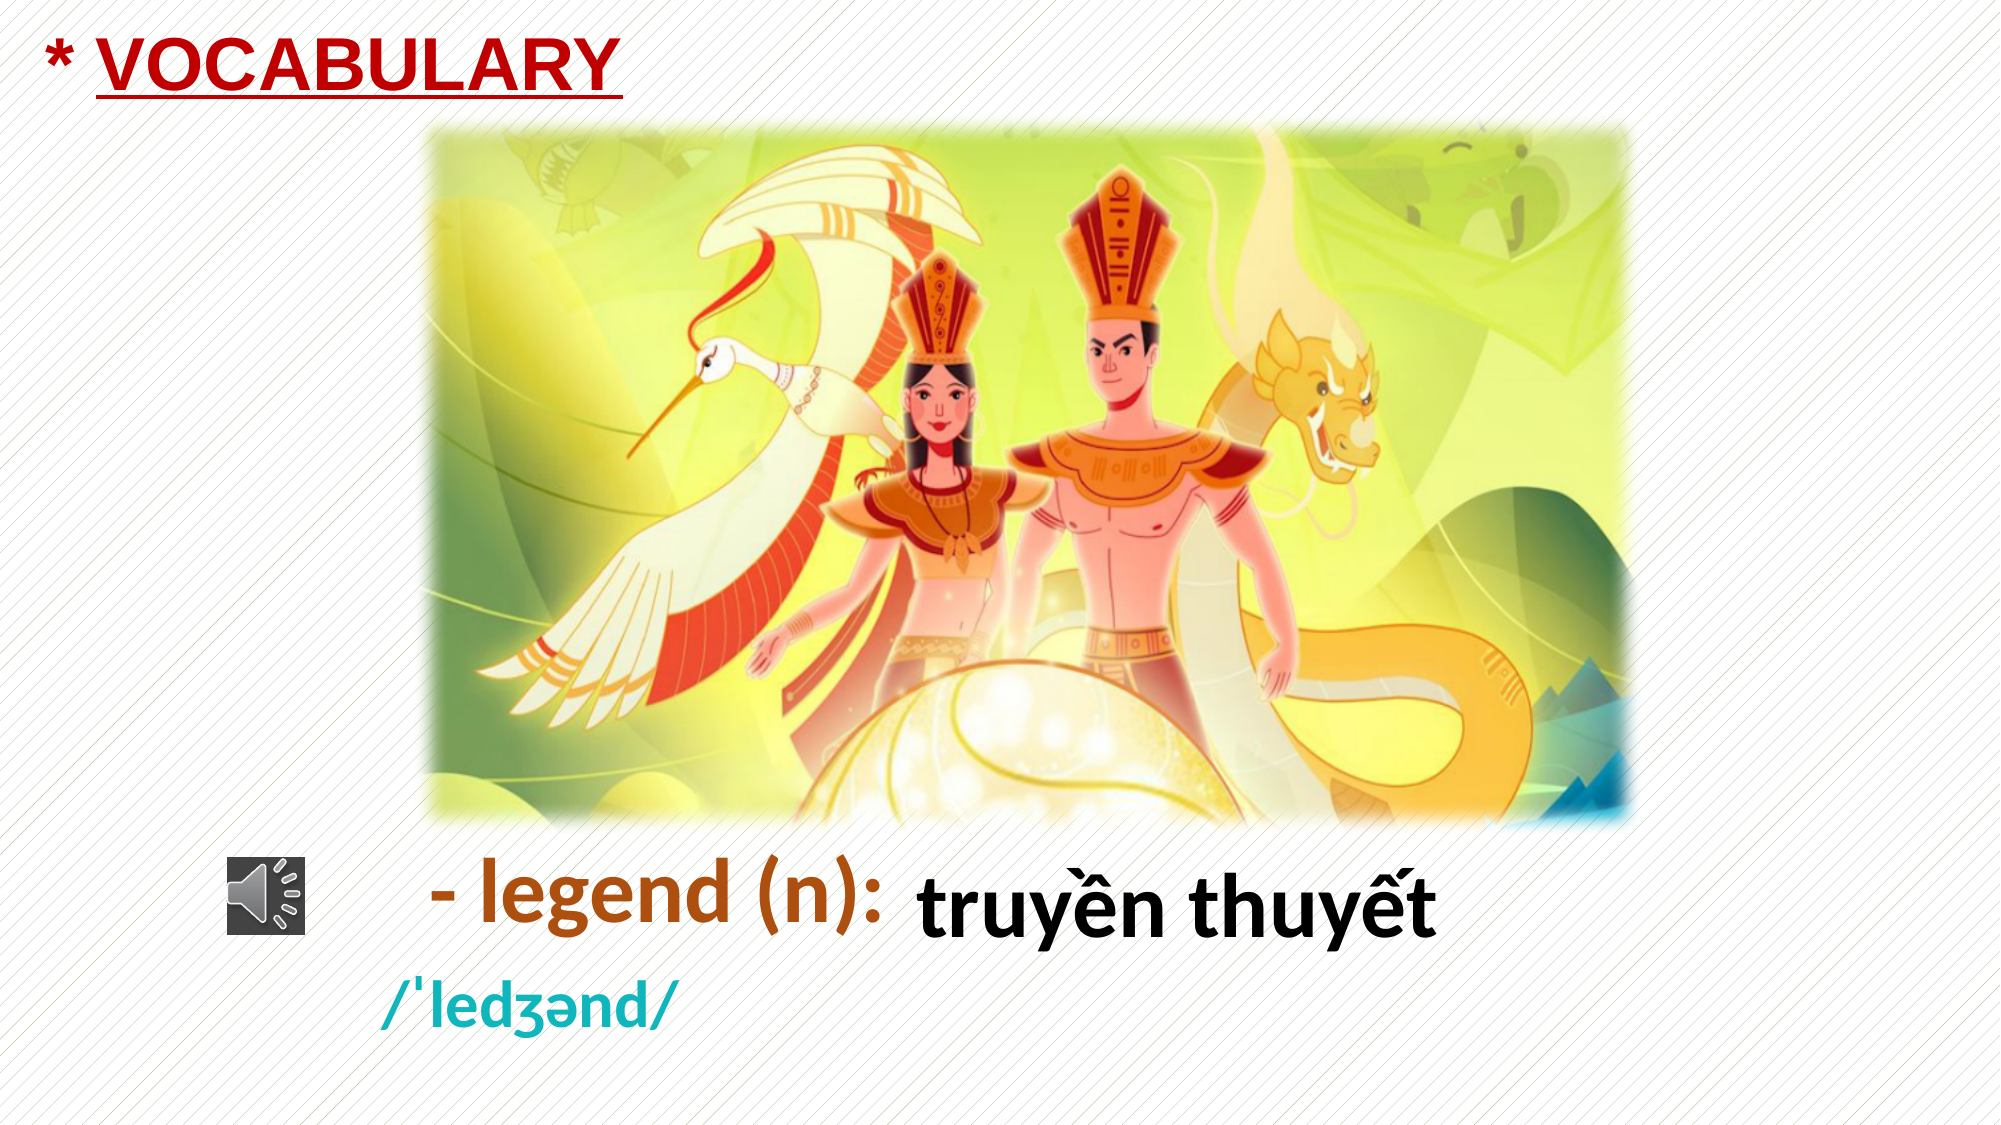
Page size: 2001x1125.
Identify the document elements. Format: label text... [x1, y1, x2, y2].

text_box /ˈledʒənd/ [351, 953, 695, 1049]
picture [225, 855, 306, 936]
picture [414, 113, 1642, 834]
text_box truyền thuyết [857, 838, 1498, 964]
text_box * VOCABULARY [31, 8, 709, 114]
text_box - legend (n): [414, 834, 932, 936]
